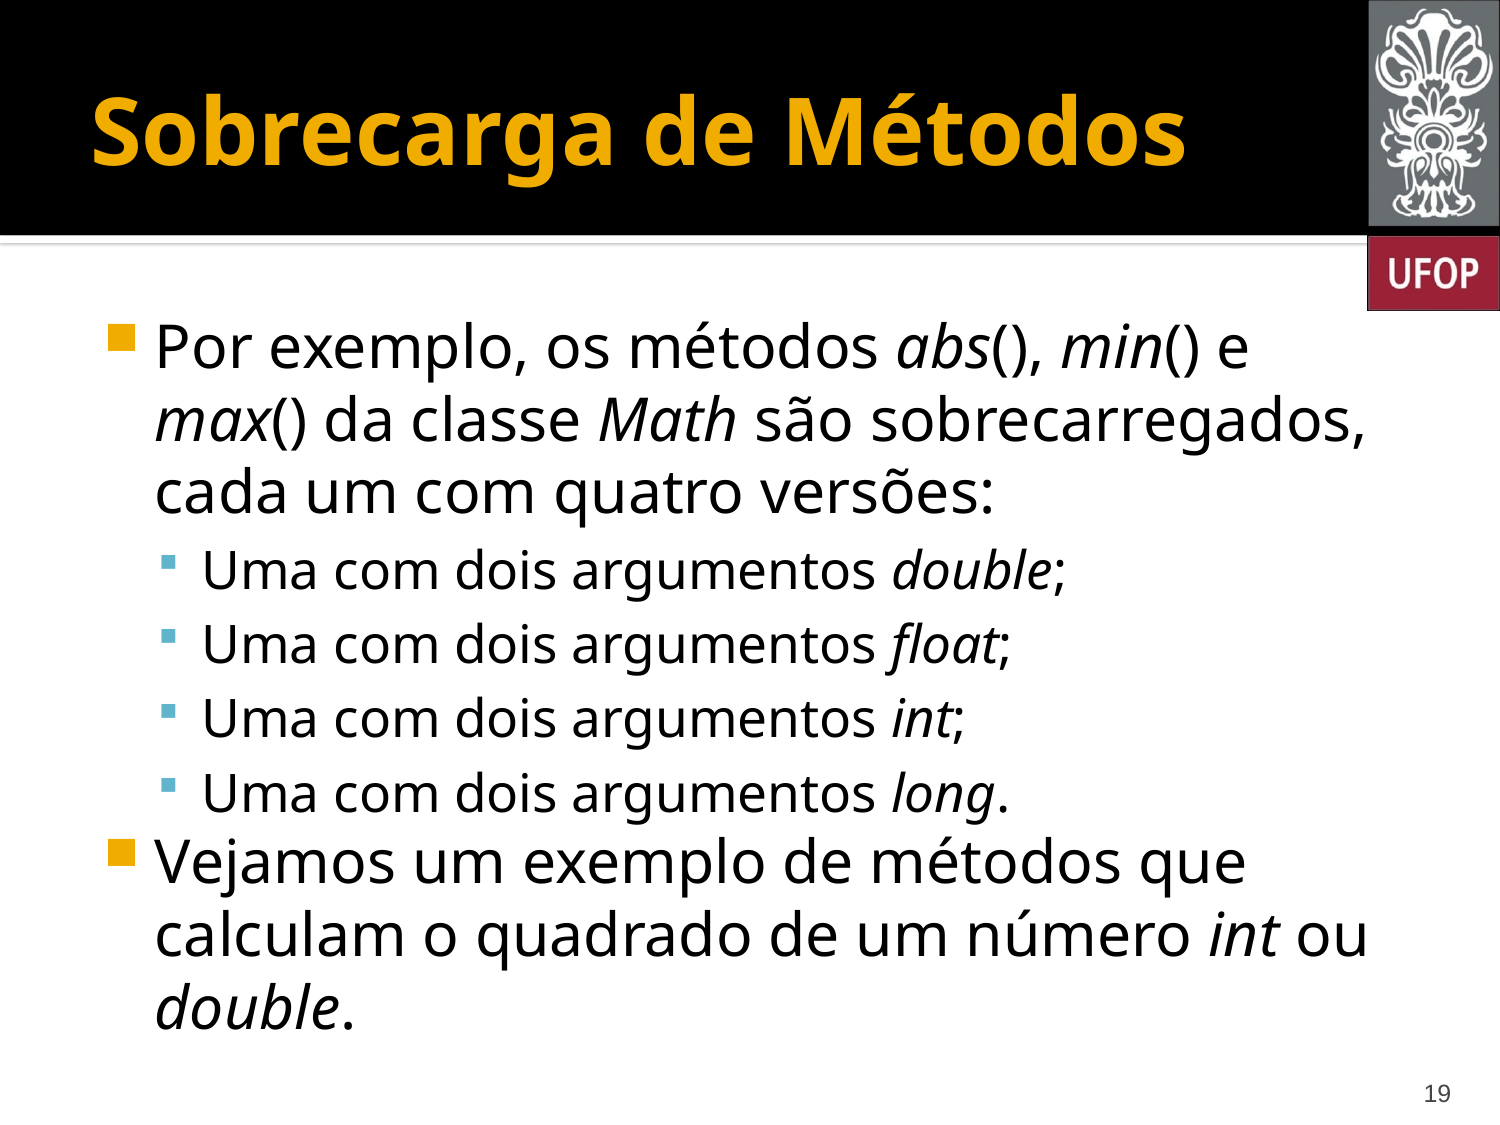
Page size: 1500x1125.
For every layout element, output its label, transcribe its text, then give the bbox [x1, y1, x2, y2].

list Por exemplo, os métodos abs(), min() e max() da classe Math são sobrecarregados, cada um com quatro versões: Uma com dois argumentos double; Uma com dois argumentos float; Uma com dois argumentos int; Uma com dois argumentos long. Vejamos um exemplo de métodos que calculam o quadrado de um número int ou double. [75, 291, 1425, 1050]
title Sobrecarga de Métodos [75, 25, 1370, 231]
picture [1367, 0, 1500, 311]
slide_number 19 [1345, 1062, 1467, 1108]
